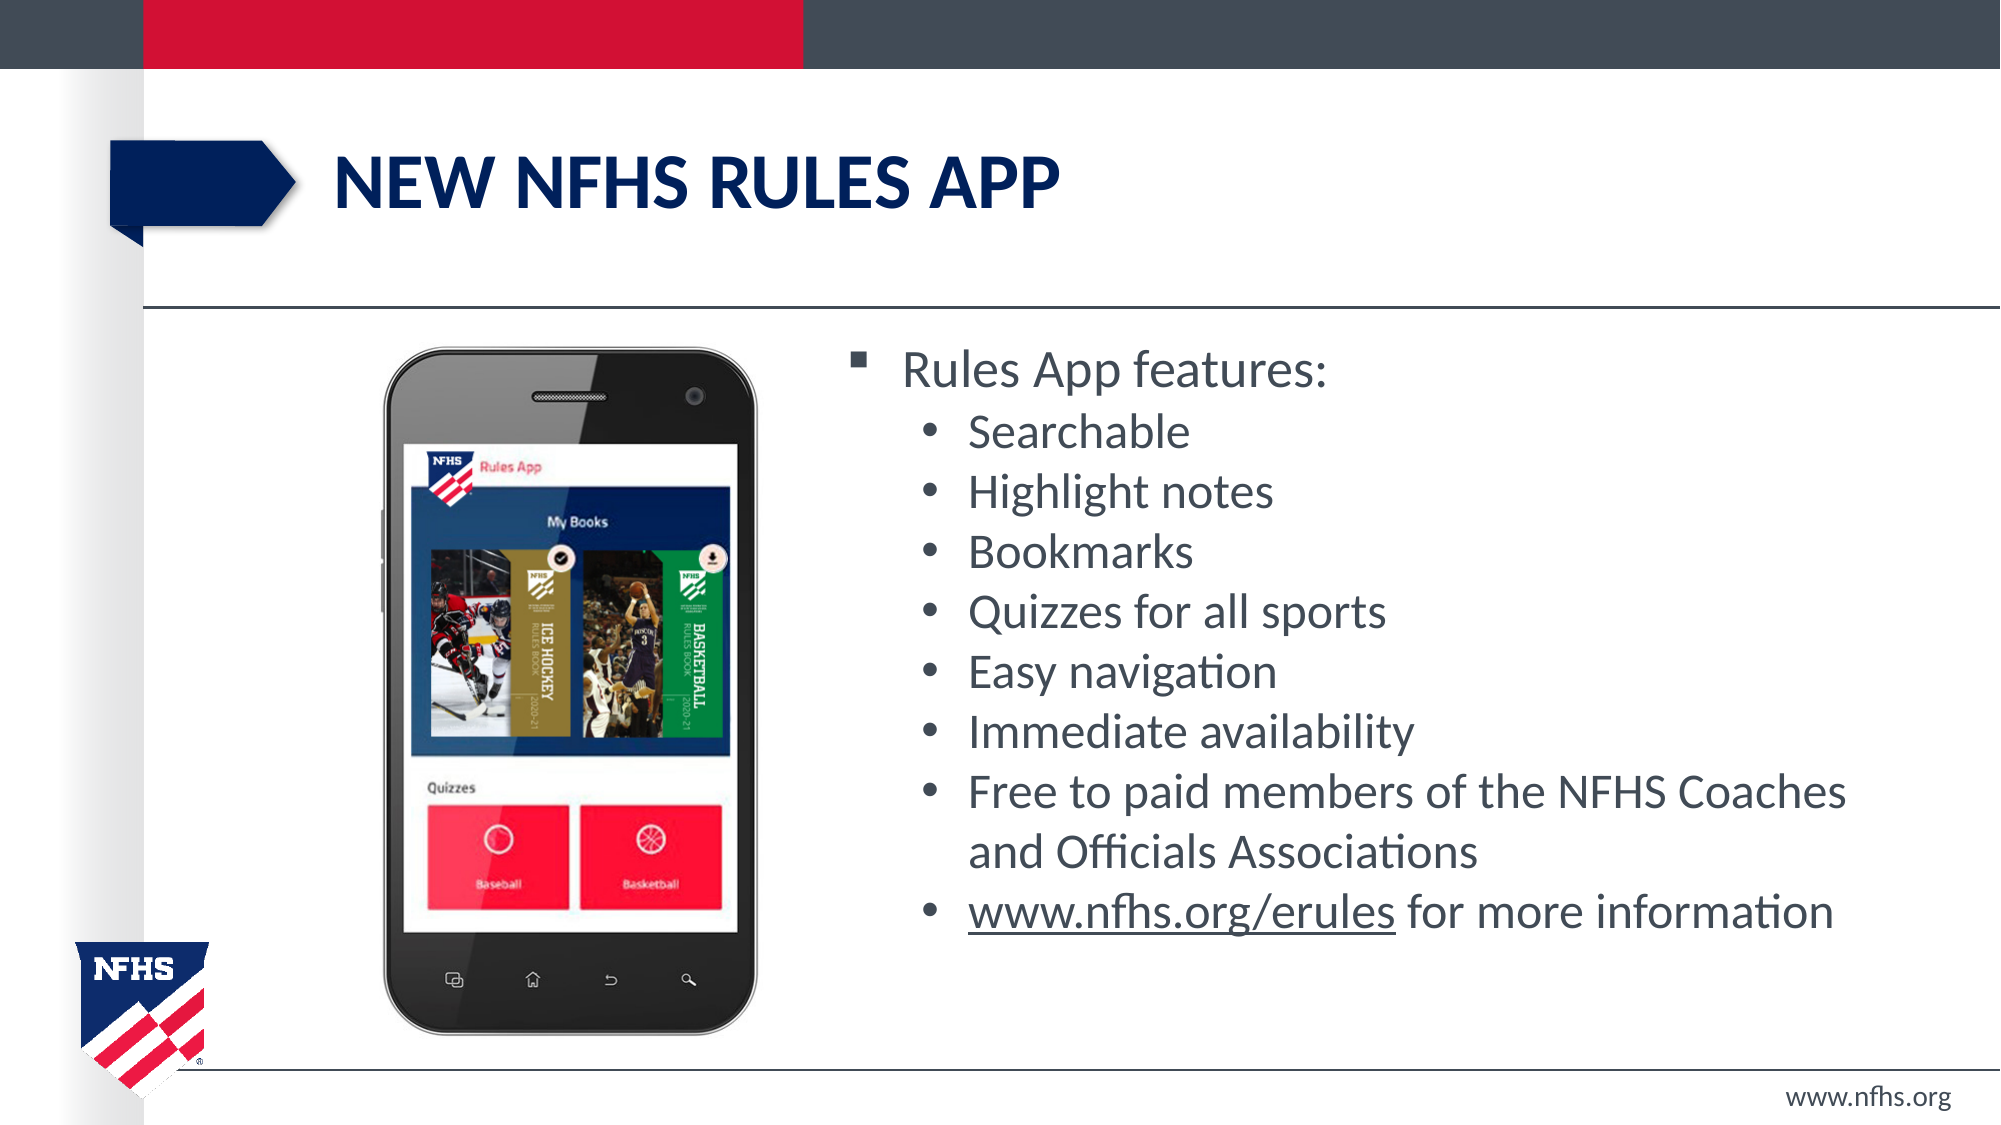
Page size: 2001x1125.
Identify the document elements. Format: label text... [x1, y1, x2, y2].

title NEW NFHS Rules App [318, 85, 1964, 285]
list Rules App features: Searchable Highlight notes Bookmarks Quizzes for all sports Easy navigation Immediate availability Free to paid members of the NFHS Coaches and Officials Associations www.nfhs.org/erules for more information [831, 326, 1964, 1038]
picture [75, 942, 209, 1099]
picture [362, 326, 775, 1059]
footer www.nfhs.org [1639, 1070, 1967, 1119]
